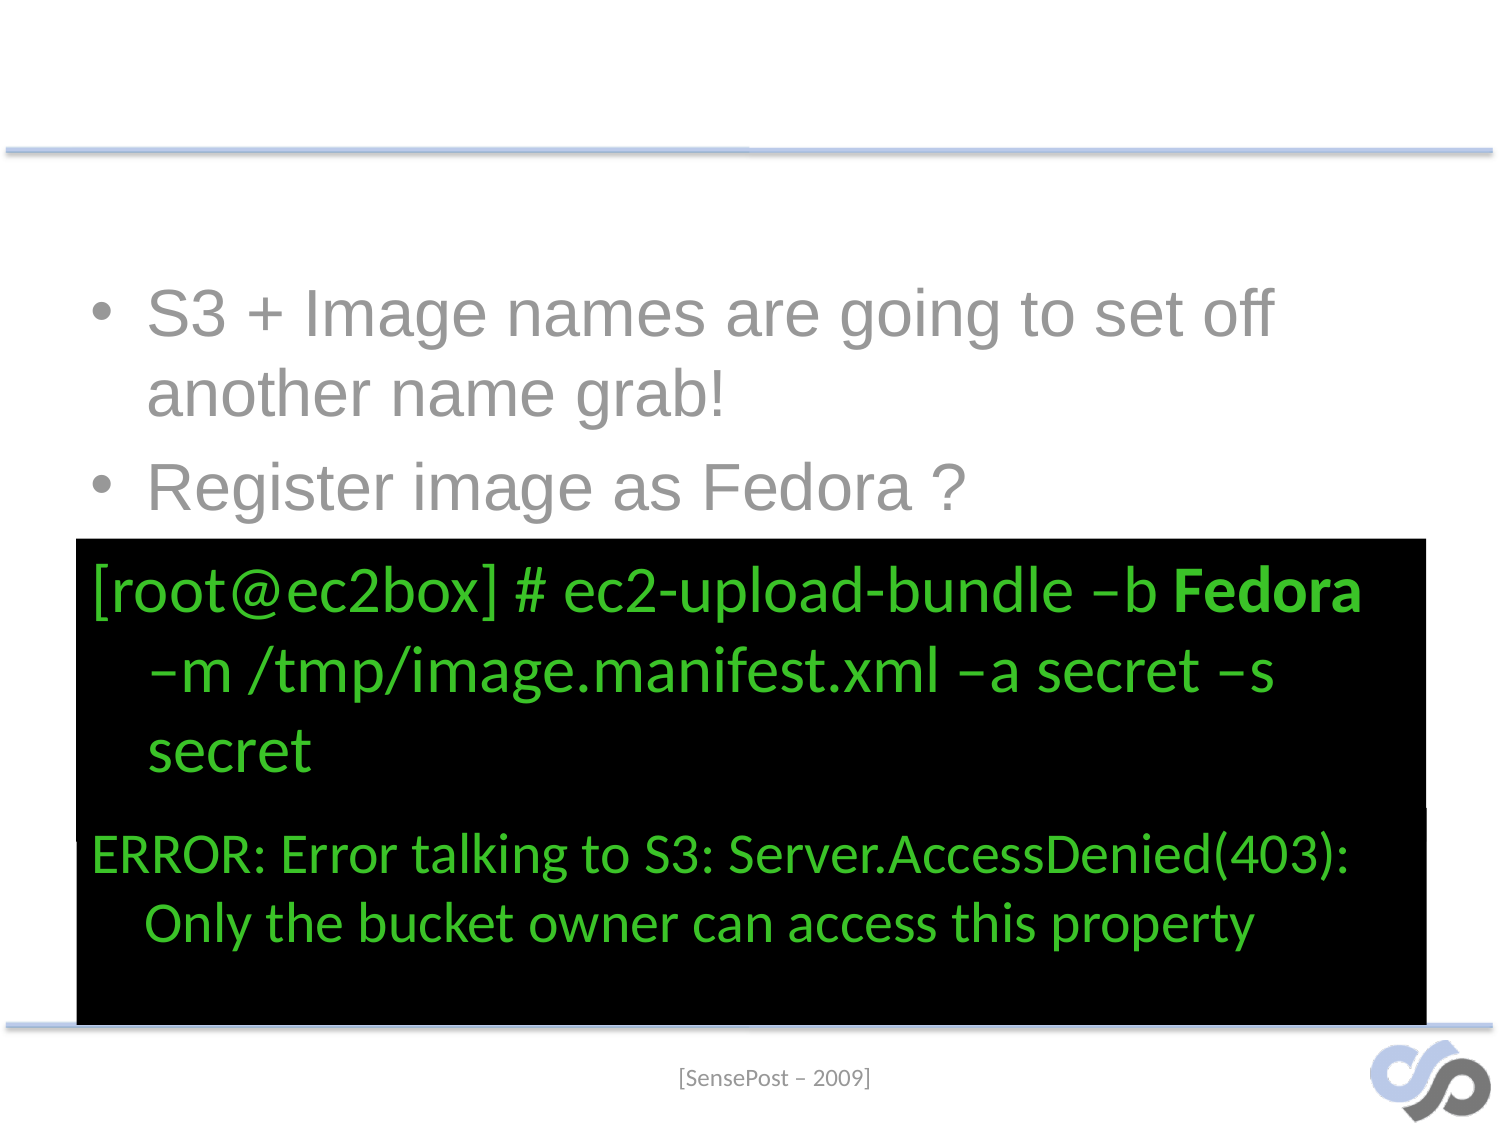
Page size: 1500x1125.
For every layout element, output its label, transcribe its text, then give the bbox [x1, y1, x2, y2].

picture [0, 1012, 1500, 1125]
picture [0, 137, 1500, 165]
text_box ERROR: Error talking to S3: Server.AccessDenied(403): Only the bucket owner can access this property [76, 807, 1427, 1025]
list S3 + Image names are going to set off another name grab! Register image as Fedora ? [75, 262, 1425, 566]
text_box [root@ec2box] # ec2-upload-bundle –b Fedora –m /tmp/image.manifest.xml –a secret –s secret [76, 538, 1427, 807]
